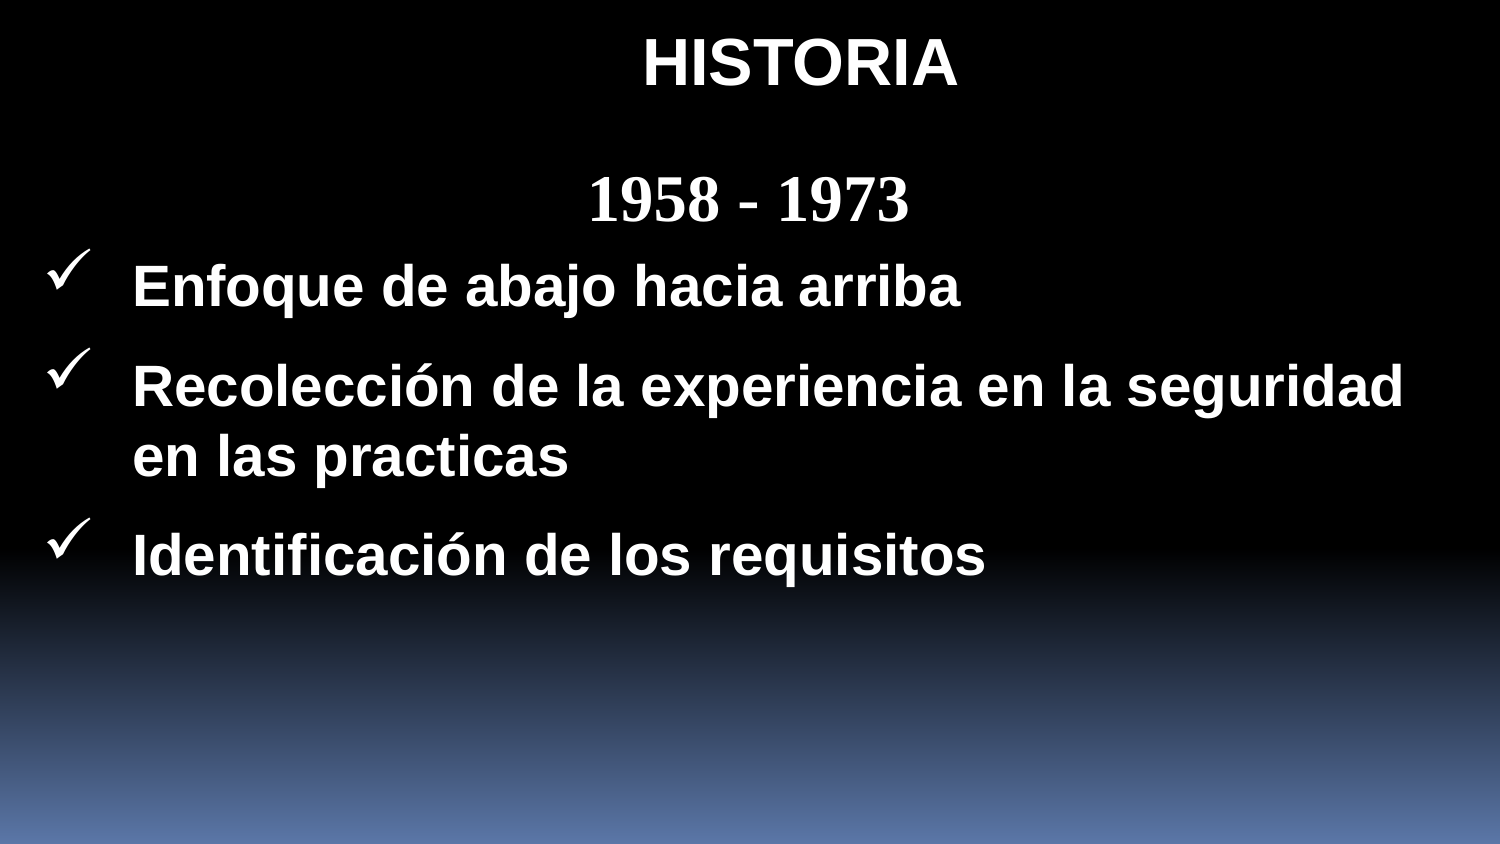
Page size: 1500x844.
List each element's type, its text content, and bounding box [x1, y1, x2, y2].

text_box HISTORIA [159, 2, 1459, 115]
text_box 1958 - 1973 [434, 147, 1063, 241]
text_box Enfoque de abajo hacia arriba Recolección de la experiencia en la seguridad en las practicas Identificación de los requisitos [0, 241, 1500, 735]
